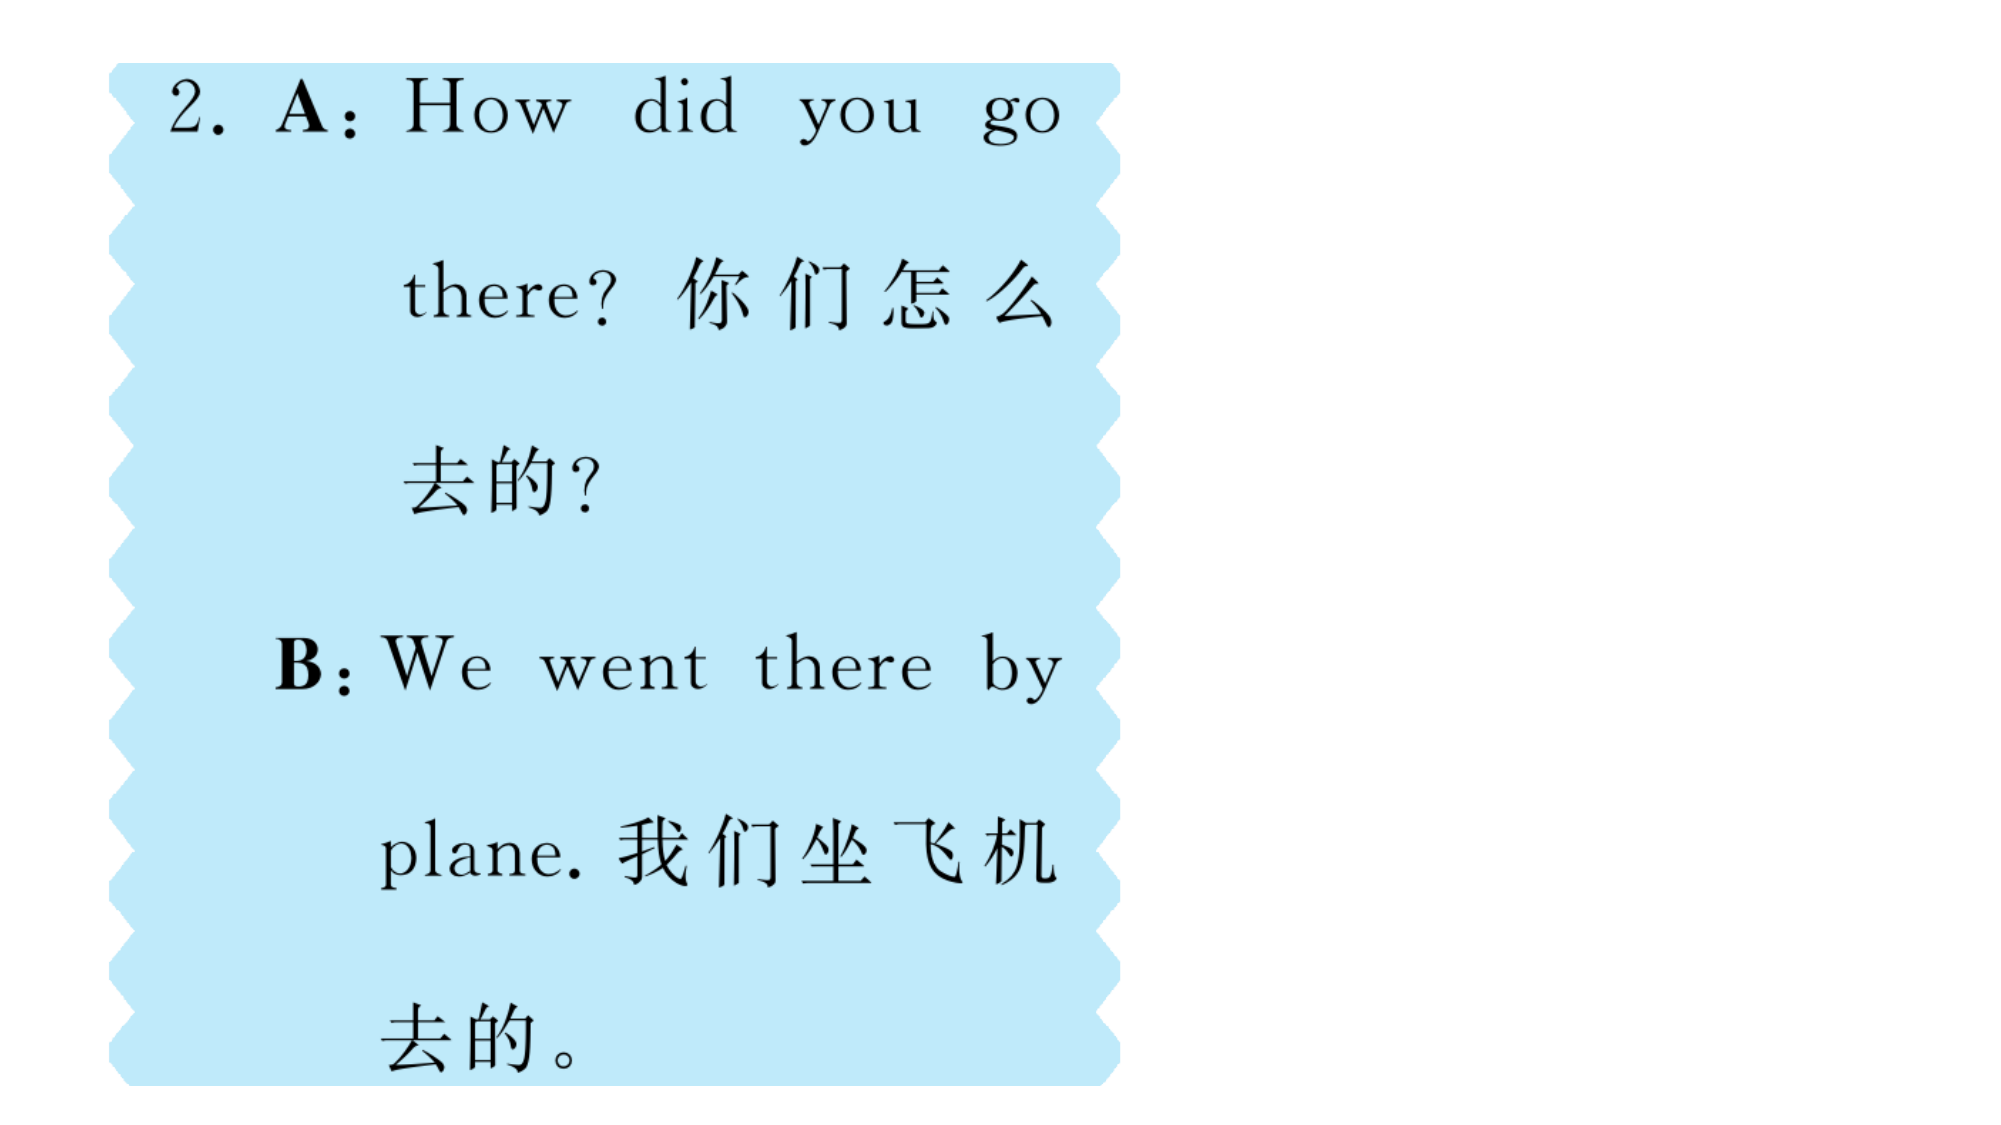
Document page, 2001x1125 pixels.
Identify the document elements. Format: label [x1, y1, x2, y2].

picture [102, 63, 1142, 1086]
